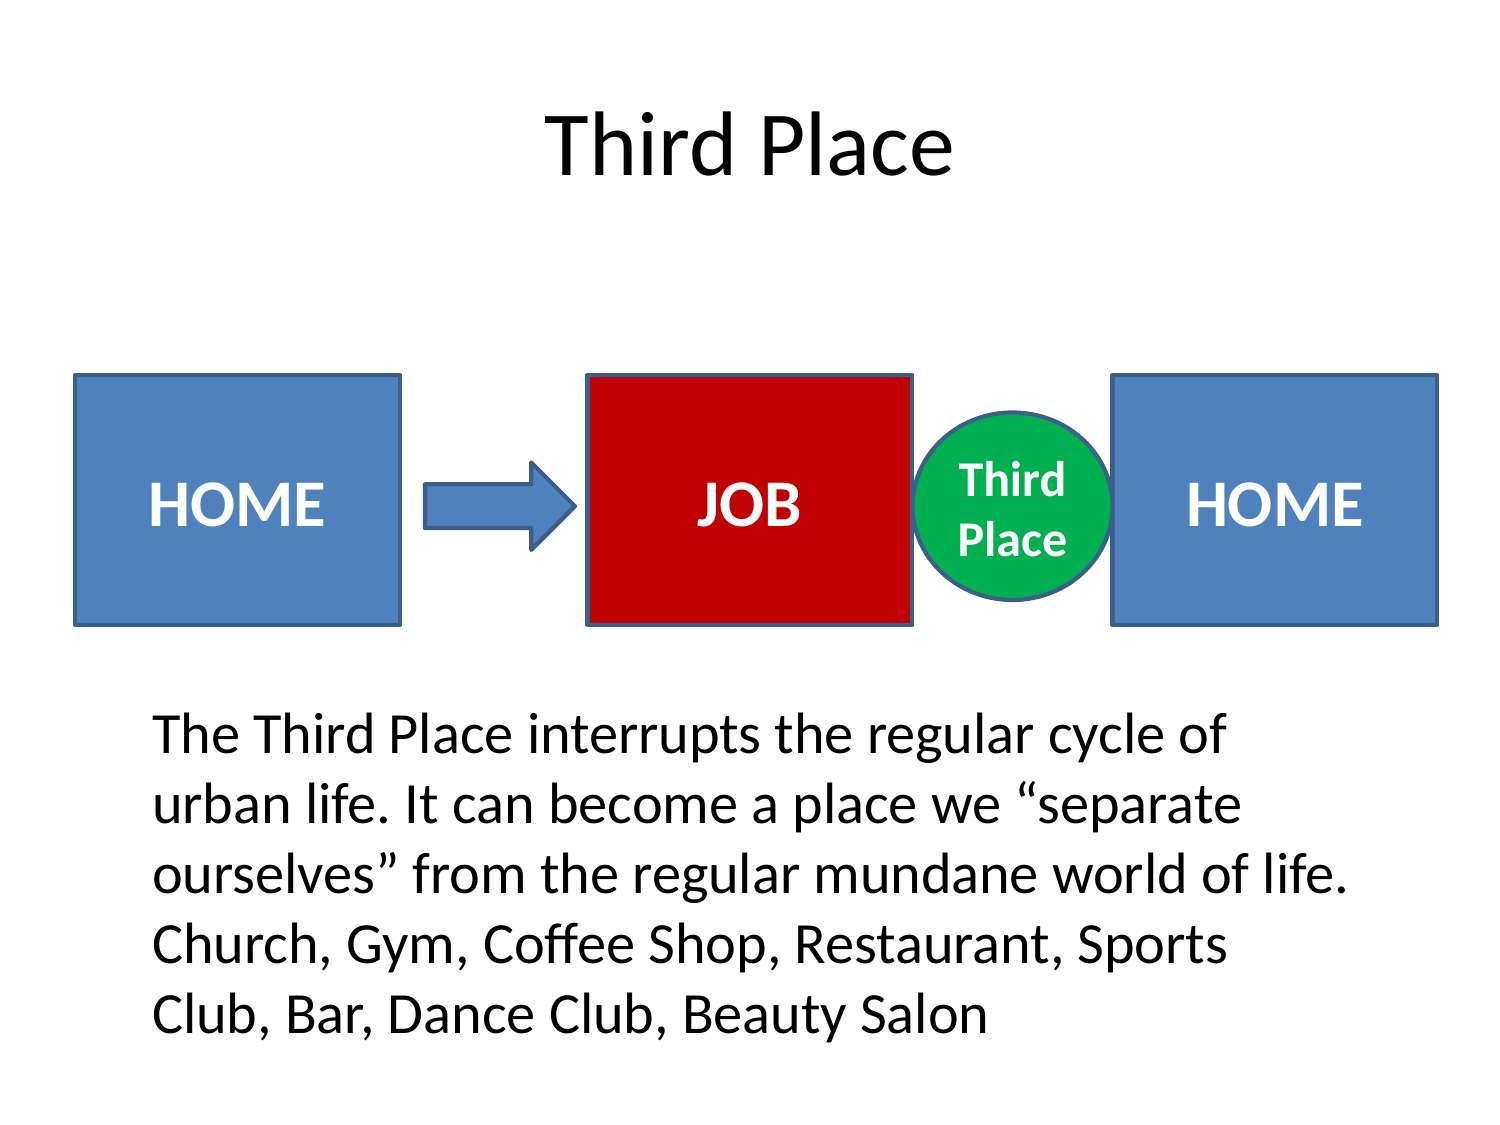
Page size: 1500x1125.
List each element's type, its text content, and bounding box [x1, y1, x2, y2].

text_box The Third Place interrupts the regular cycle of urban life. It can become a place we “separate ourselves” from the regular mundane world of life. Church, Gym, Coffee Shop, Restaurant, Sports Club, Bar, Dance Club, Beauty Salon [137, 687, 1375, 1053]
text_box HOME [1110, 373, 1439, 627]
text_box JOB [585, 373, 914, 627]
title Third Place [75, 45, 1425, 233]
text_box Third Place [910, 410, 1115, 603]
text_box [422, 460, 578, 552]
text_box HOME [73, 373, 402, 627]
